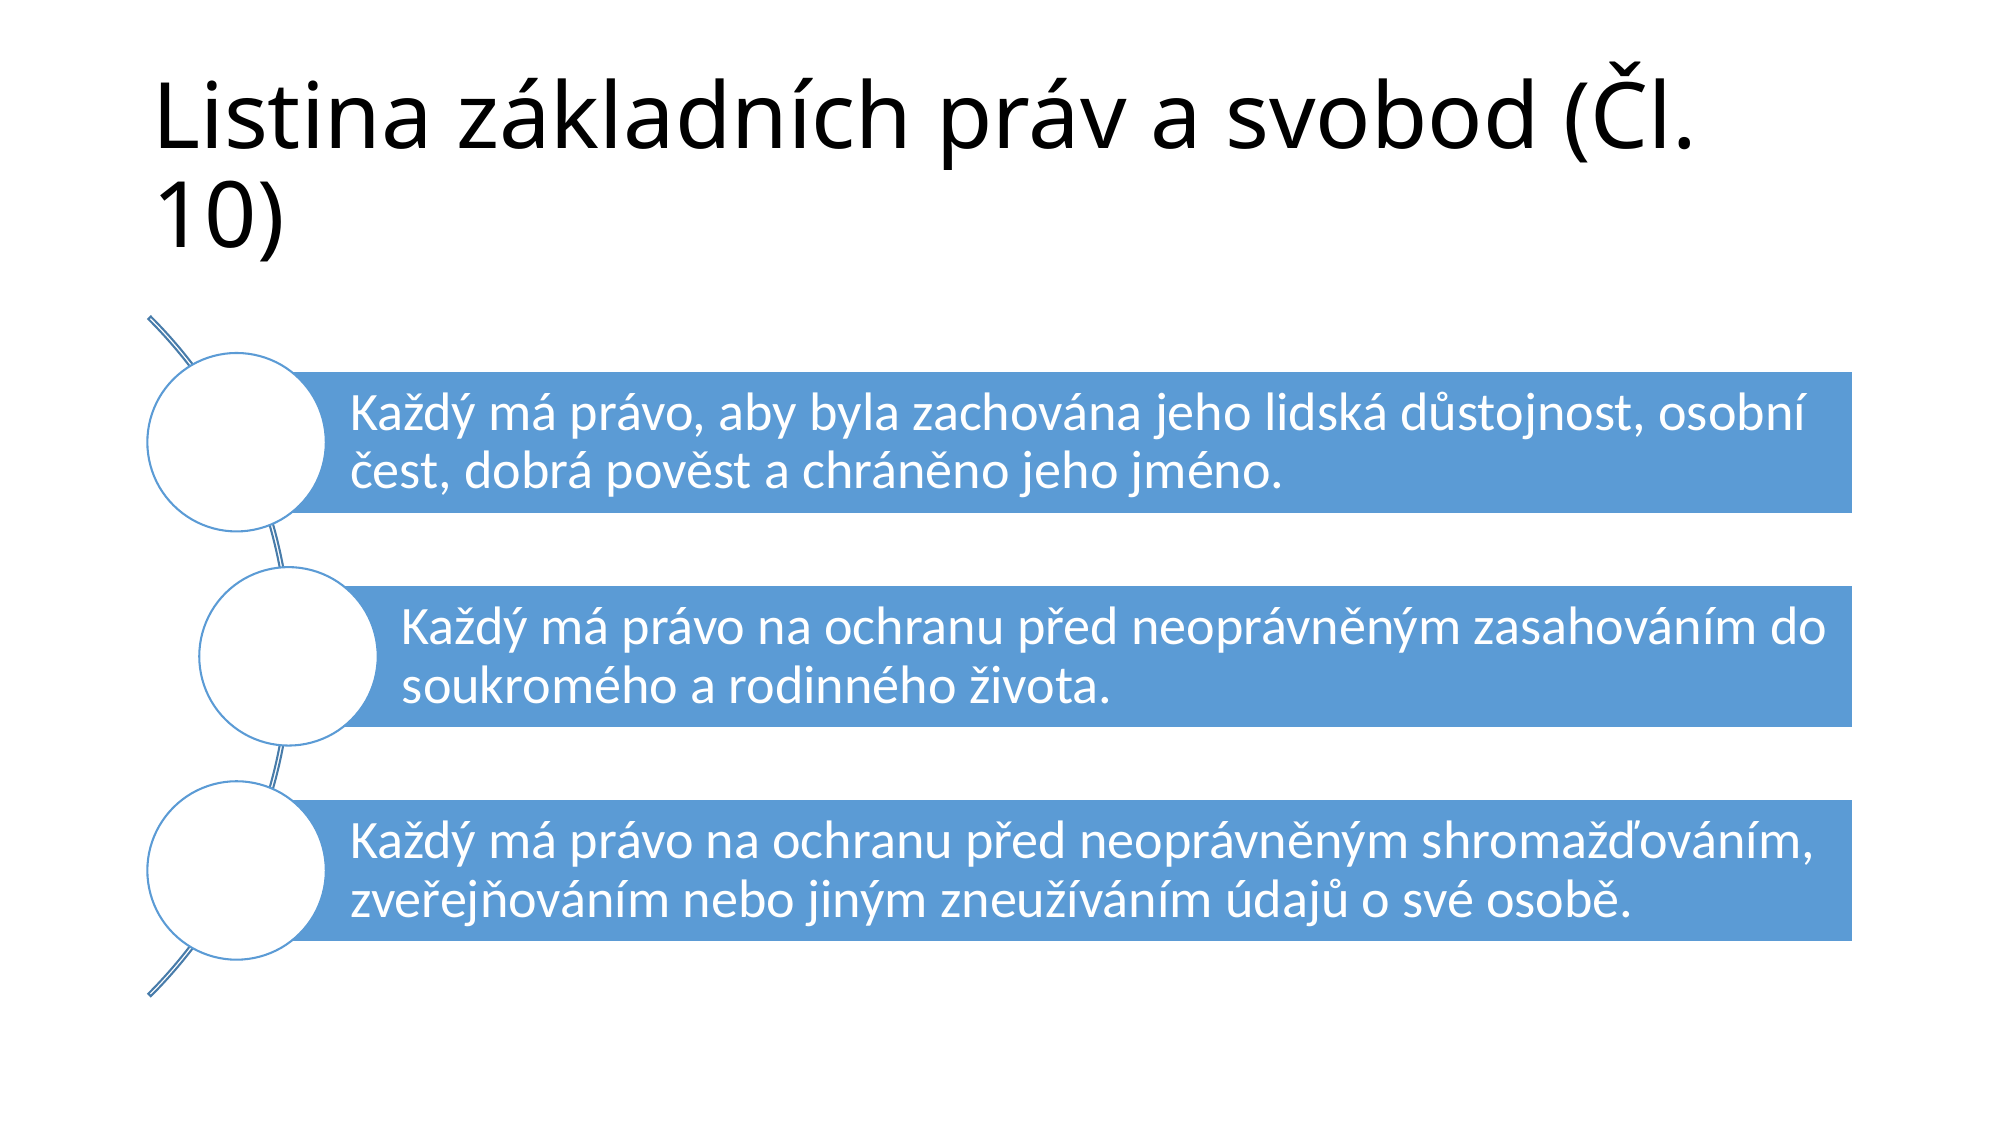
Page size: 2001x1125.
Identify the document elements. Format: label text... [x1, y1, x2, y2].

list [137, 299, 1863, 1014]
title Listina základních práv a svobod (Čl. 10) [137, 59, 1863, 278]
